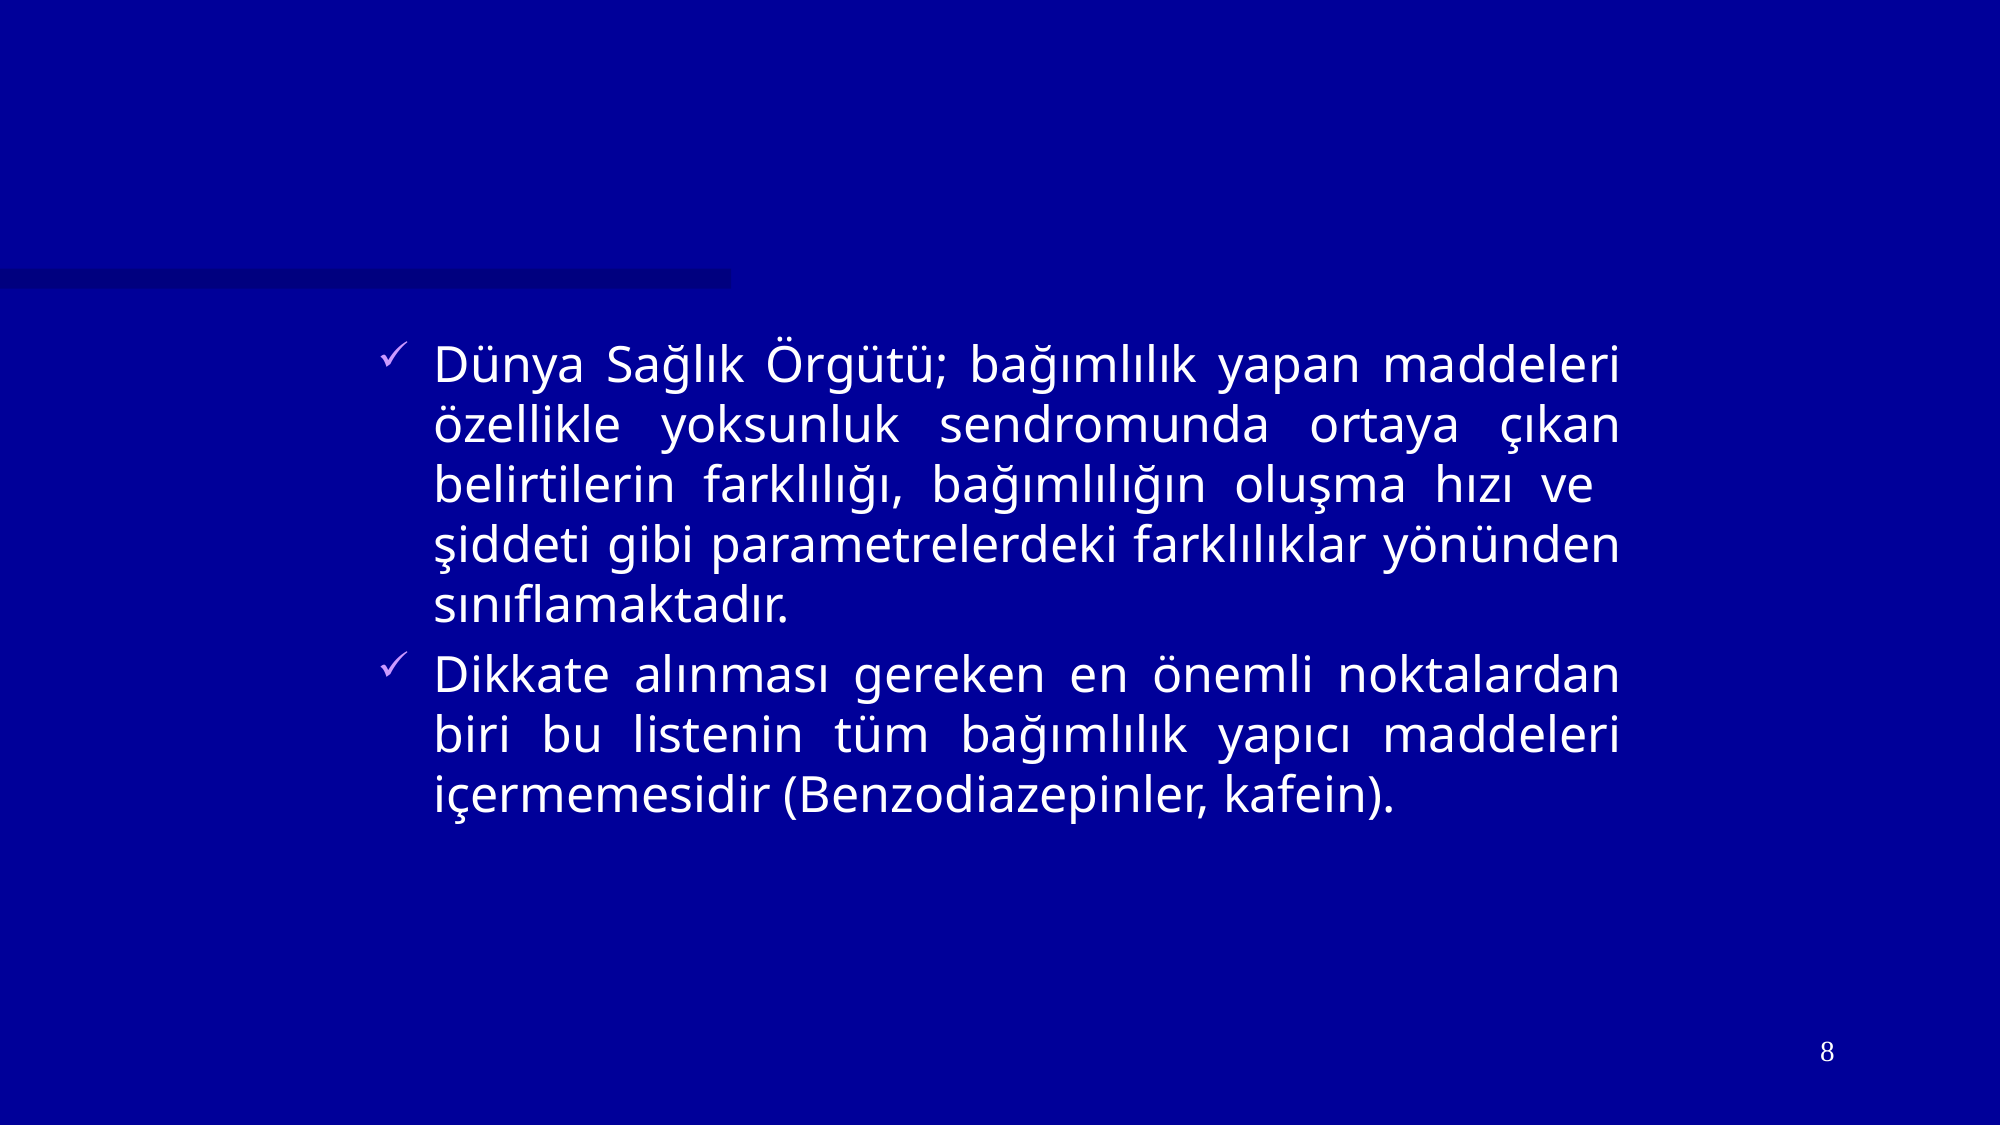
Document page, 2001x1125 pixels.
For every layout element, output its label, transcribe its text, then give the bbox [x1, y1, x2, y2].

slide_number 8 [1433, 1024, 1851, 1101]
list Dünya Sağlık Örgütü; bağımlılık yapan maddeleri özellikle yoksunluk sendromunda ortaya çıkan belirtilerin farklılığı, bağımlılığın oluşma hızı ve şiddeti gibi parametrelerdeki farklılıklar yönünden sınıflamaktadır. Dikkate alınması gereken en önemli noktalardan biri bu listenin tüm bağımlılık yapıcı maddeleri içermemesidir (Benzodiazepinler, kafein). [362, 324, 1638, 906]
